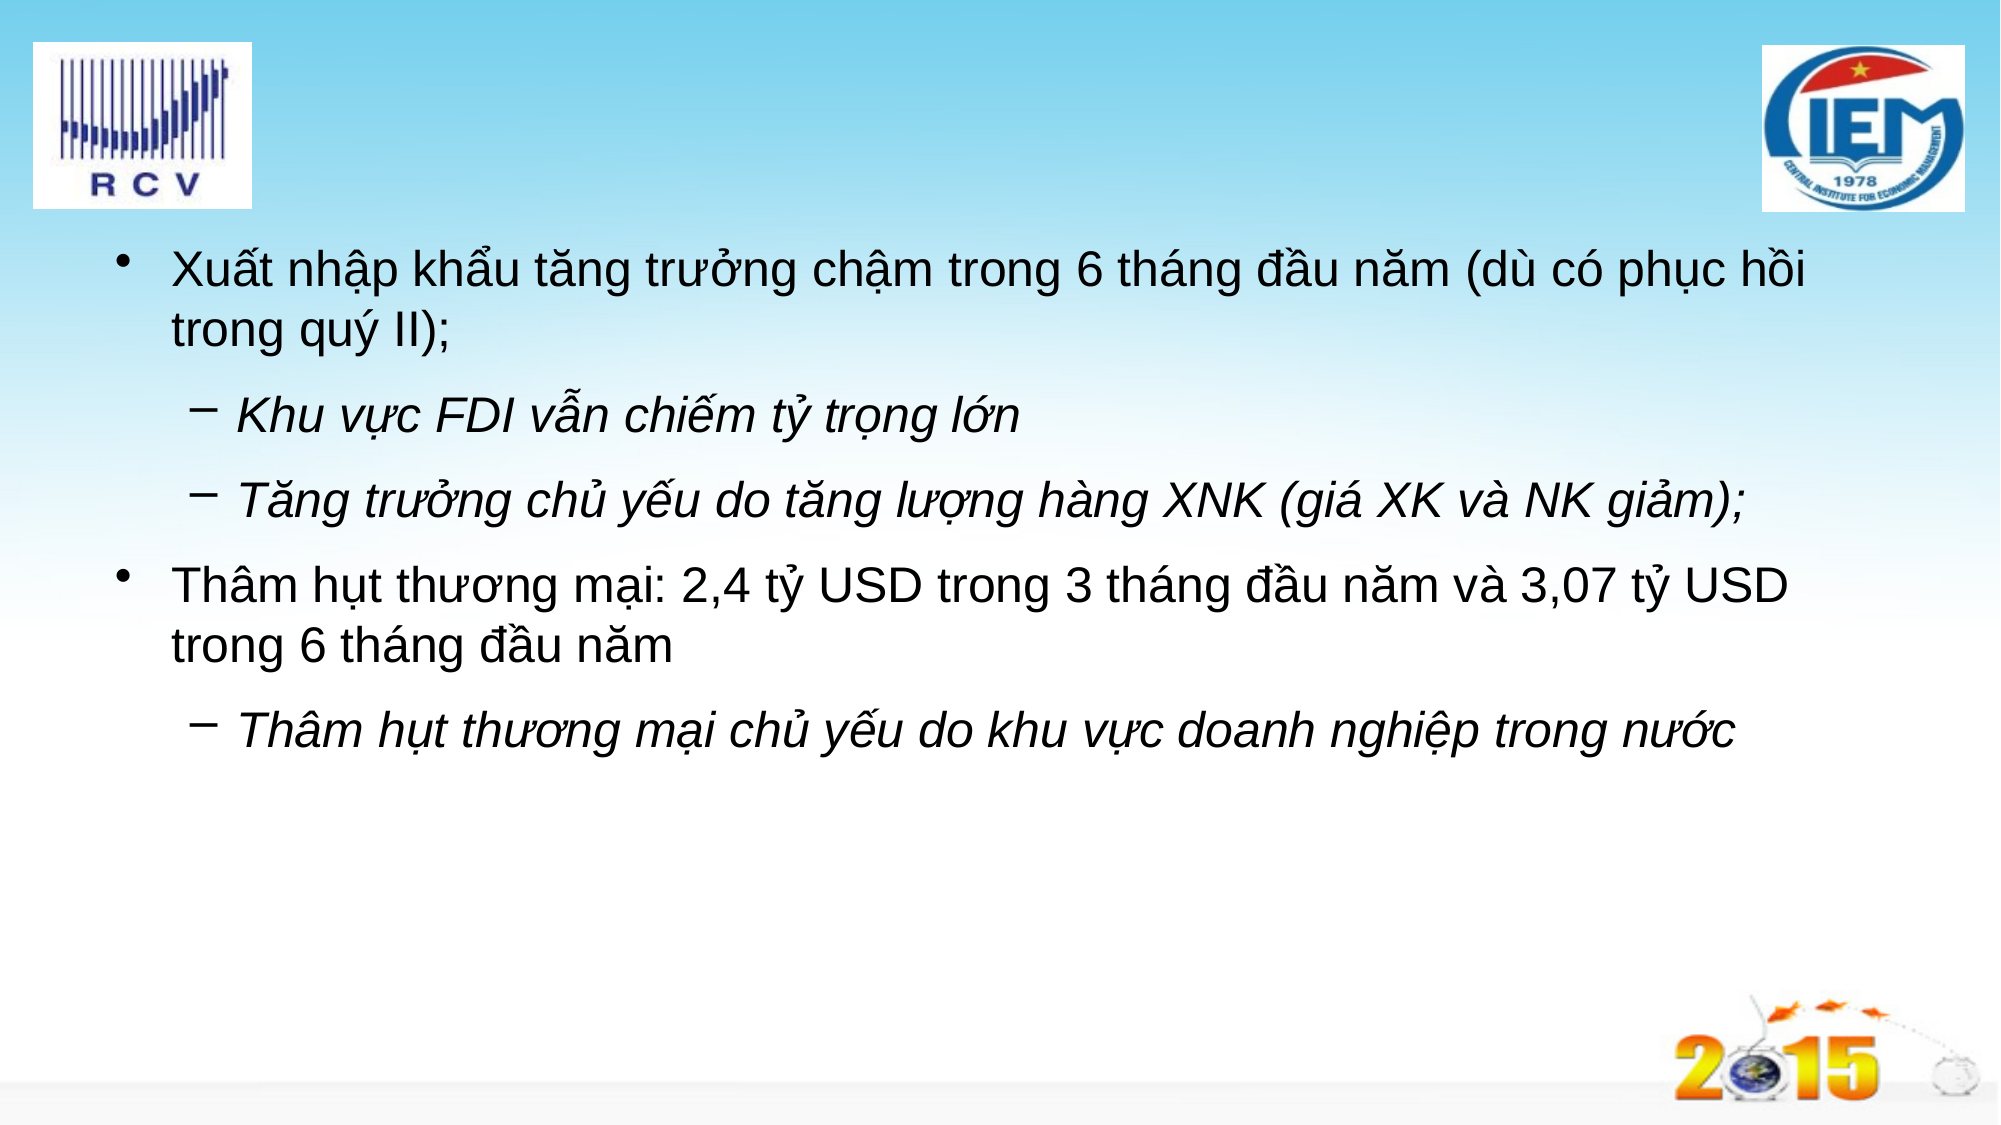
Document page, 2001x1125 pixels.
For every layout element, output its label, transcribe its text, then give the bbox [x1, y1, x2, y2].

list Xuất nhập khẩu tăng trưởng chậm trong 6 tháng đầu năm (dù có phục hồi trong quý II); Khu vực FDI vẫn chiếm tỷ trọng lớn Tăng trưởng chủ yếu do tăng lượng hàng XNK (giá XK và NK giảm); Thâm hụt thương mại: 2,4 tỷ USD trong 3 tháng đầu năm và 3,07 tỷ USD trong 6 tháng đầu năm Thâm hụt thương mại chủ yếu do khu vực doanh nghiệp trong nước [99, 229, 1900, 853]
picture [0, 0, 2001, 1125]
